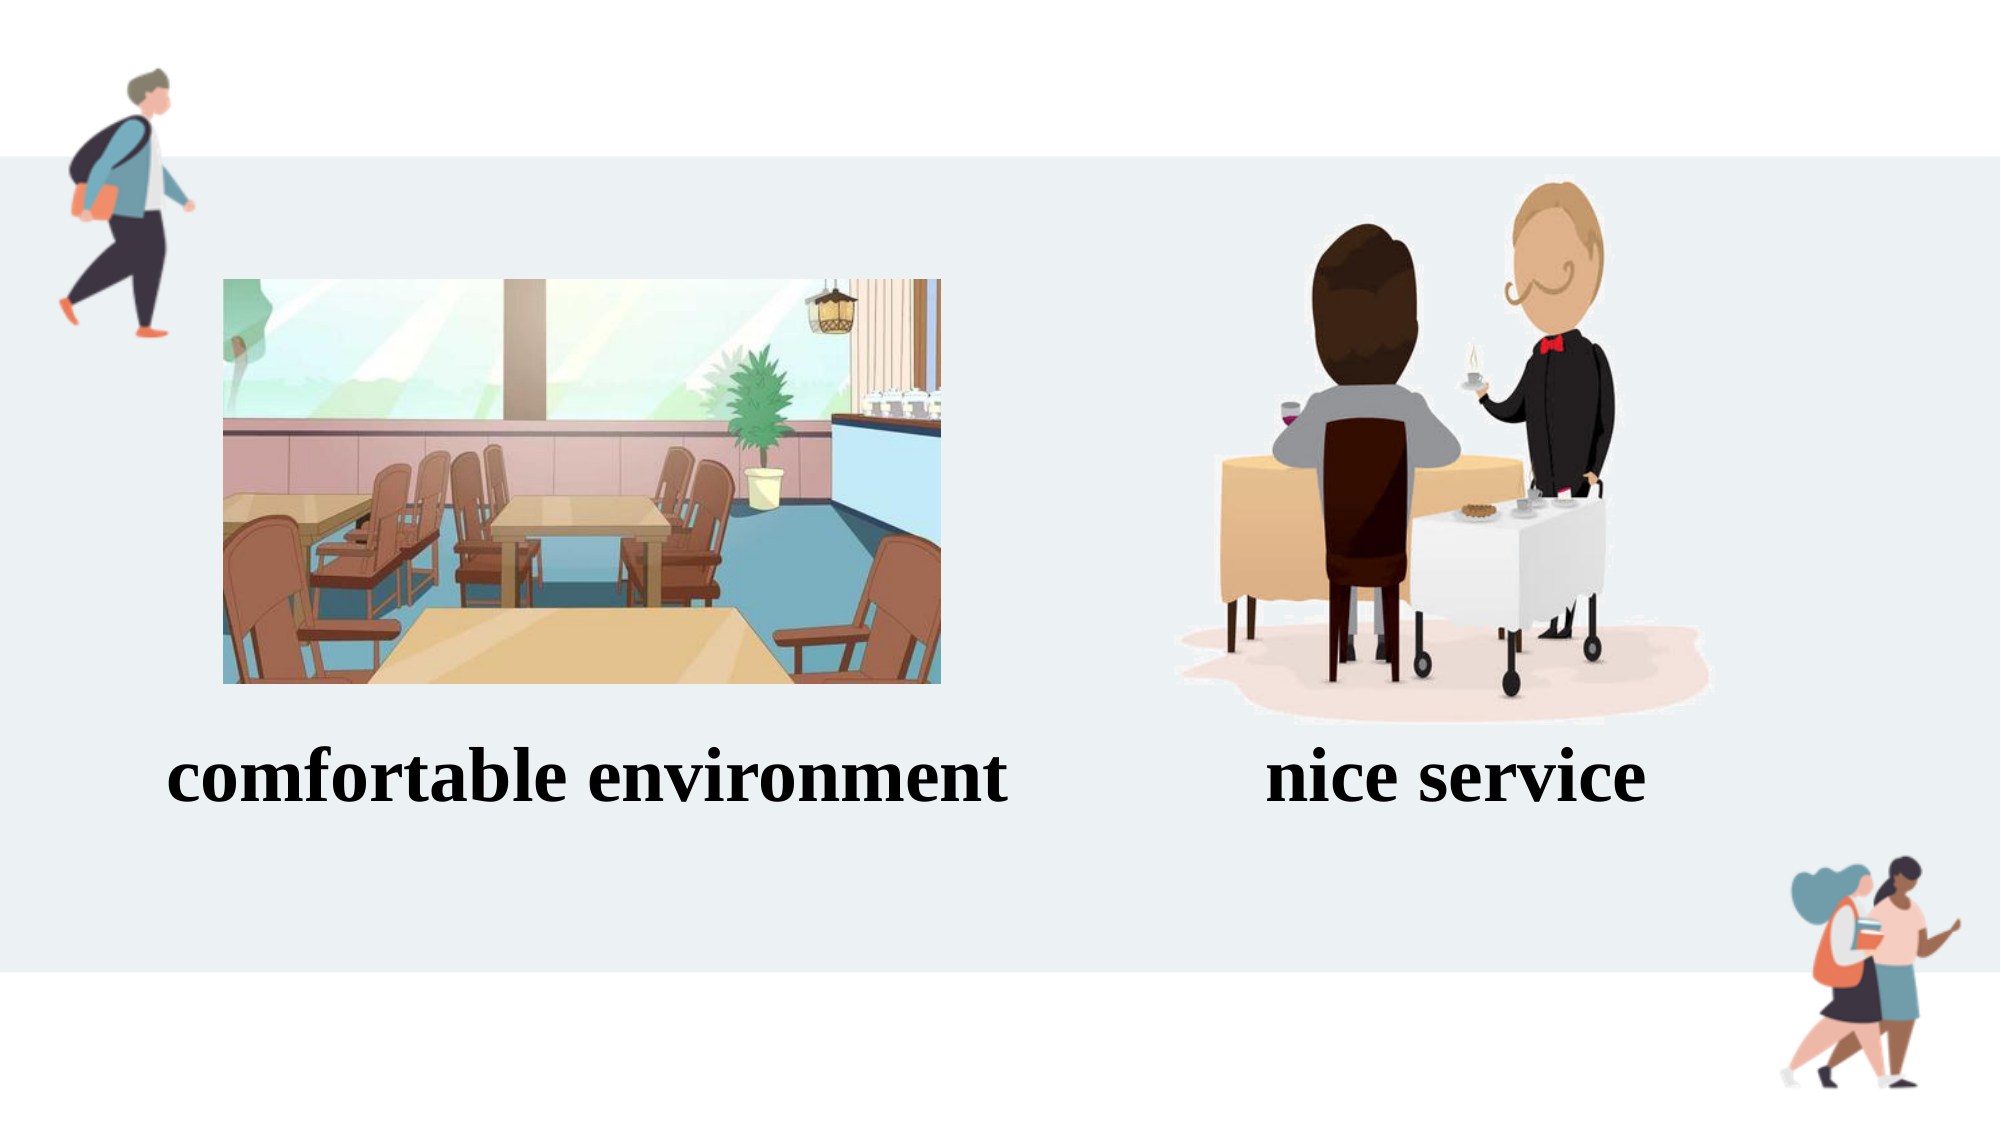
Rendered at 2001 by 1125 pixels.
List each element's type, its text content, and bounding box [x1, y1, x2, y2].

text_box nice service [1250, 729, 1754, 825]
text_box comfortable environment [151, 716, 1104, 825]
picture [0, 0, 2001, 1125]
